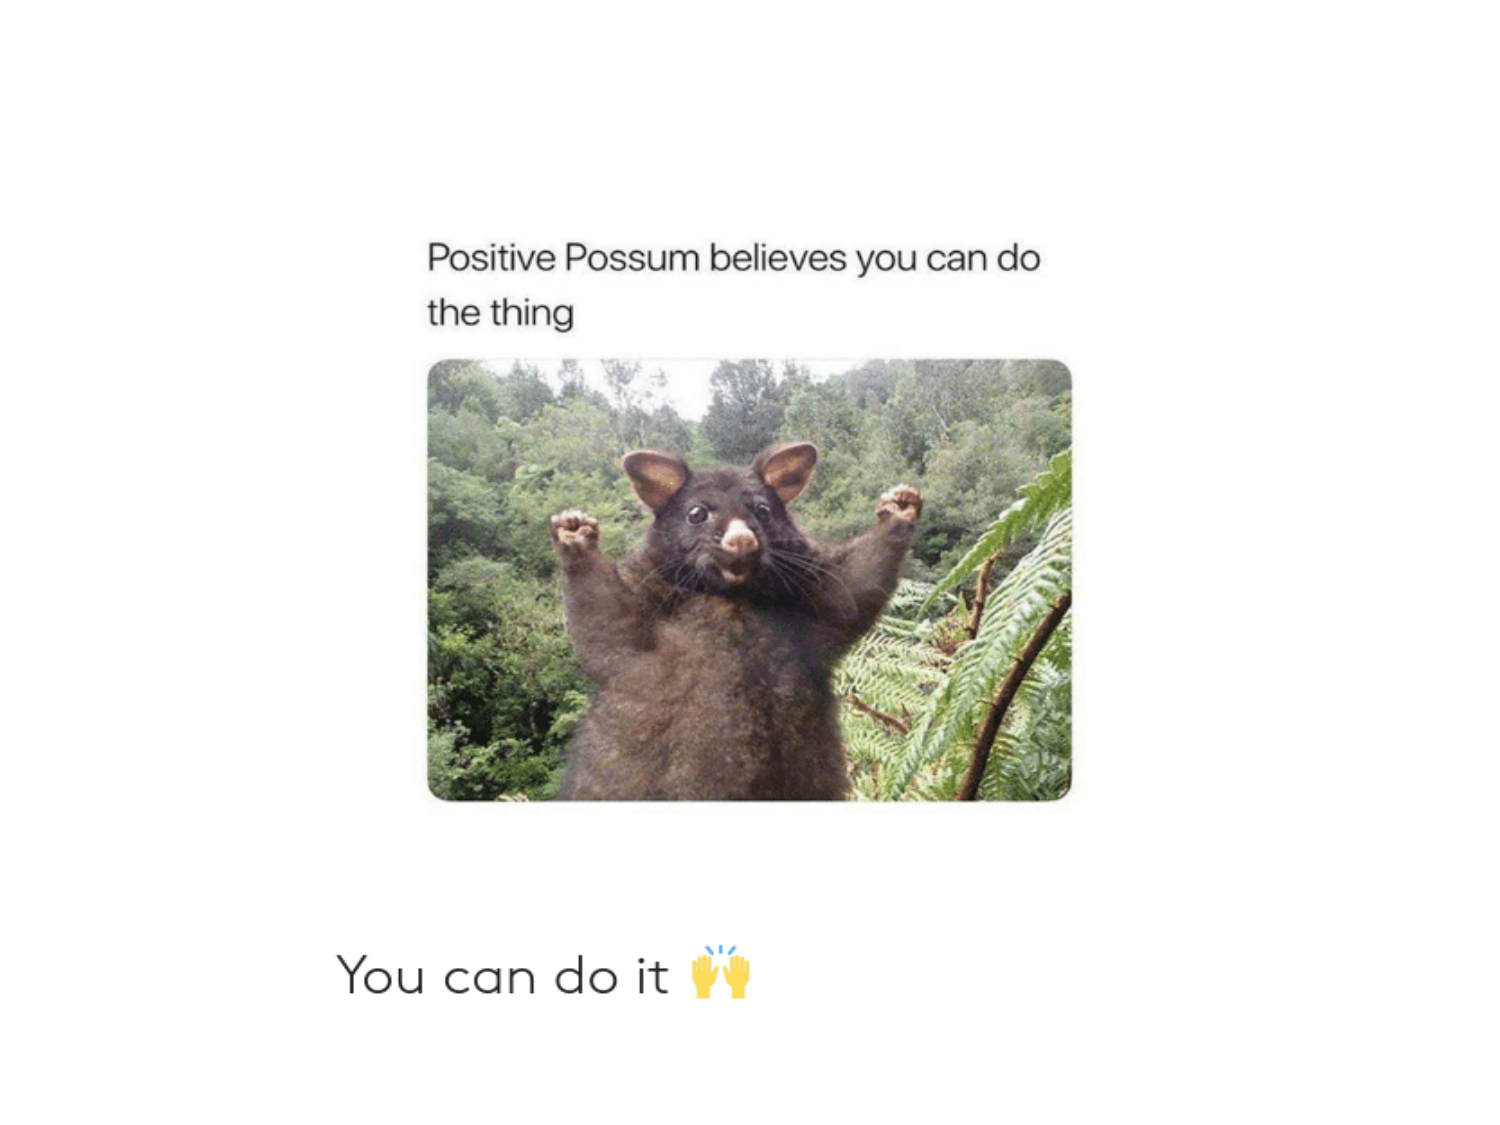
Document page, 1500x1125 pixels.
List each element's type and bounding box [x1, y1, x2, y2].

list [299, 93, 1200, 1032]
